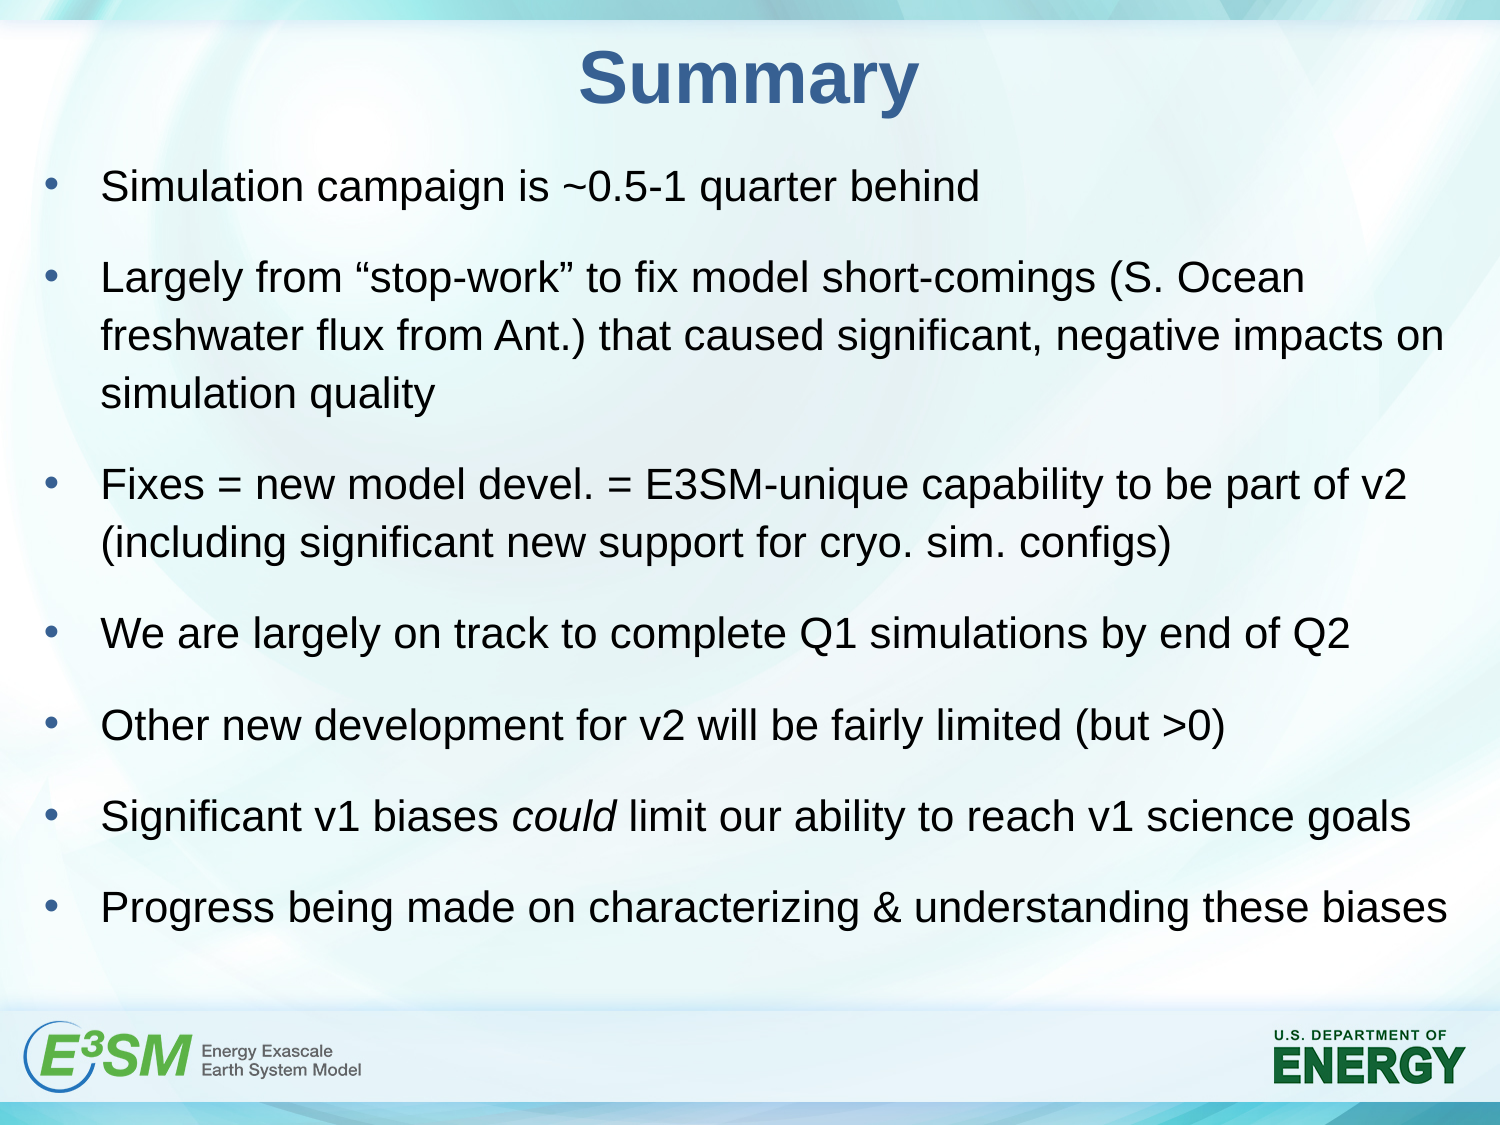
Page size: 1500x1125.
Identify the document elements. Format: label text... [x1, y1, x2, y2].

list Simulation campaign is ~0.5-1 quarter behind Largely from “stop-work” to fix model short-comings (S. Ocean freshwater flux from Ant.) that caused significant, negative impacts on simulation quality Fixes = new model devel. = E3SM-unique capability to be part of v2 (including significant new support for cryo. sim. configs) We are largely on track to complete Q1 simulations by end of Q2 Other new development for v2 will be fairly limited (but >0) Significant v1 biases could limit our ability to reach v1 science goals Progress being made on characterizing & understanding these biases [44, 152, 1467, 608]
text_box [97, 991, 899, 1125]
title Summary [75, 43, 1425, 119]
picture [0, 0, 1500, 1125]
